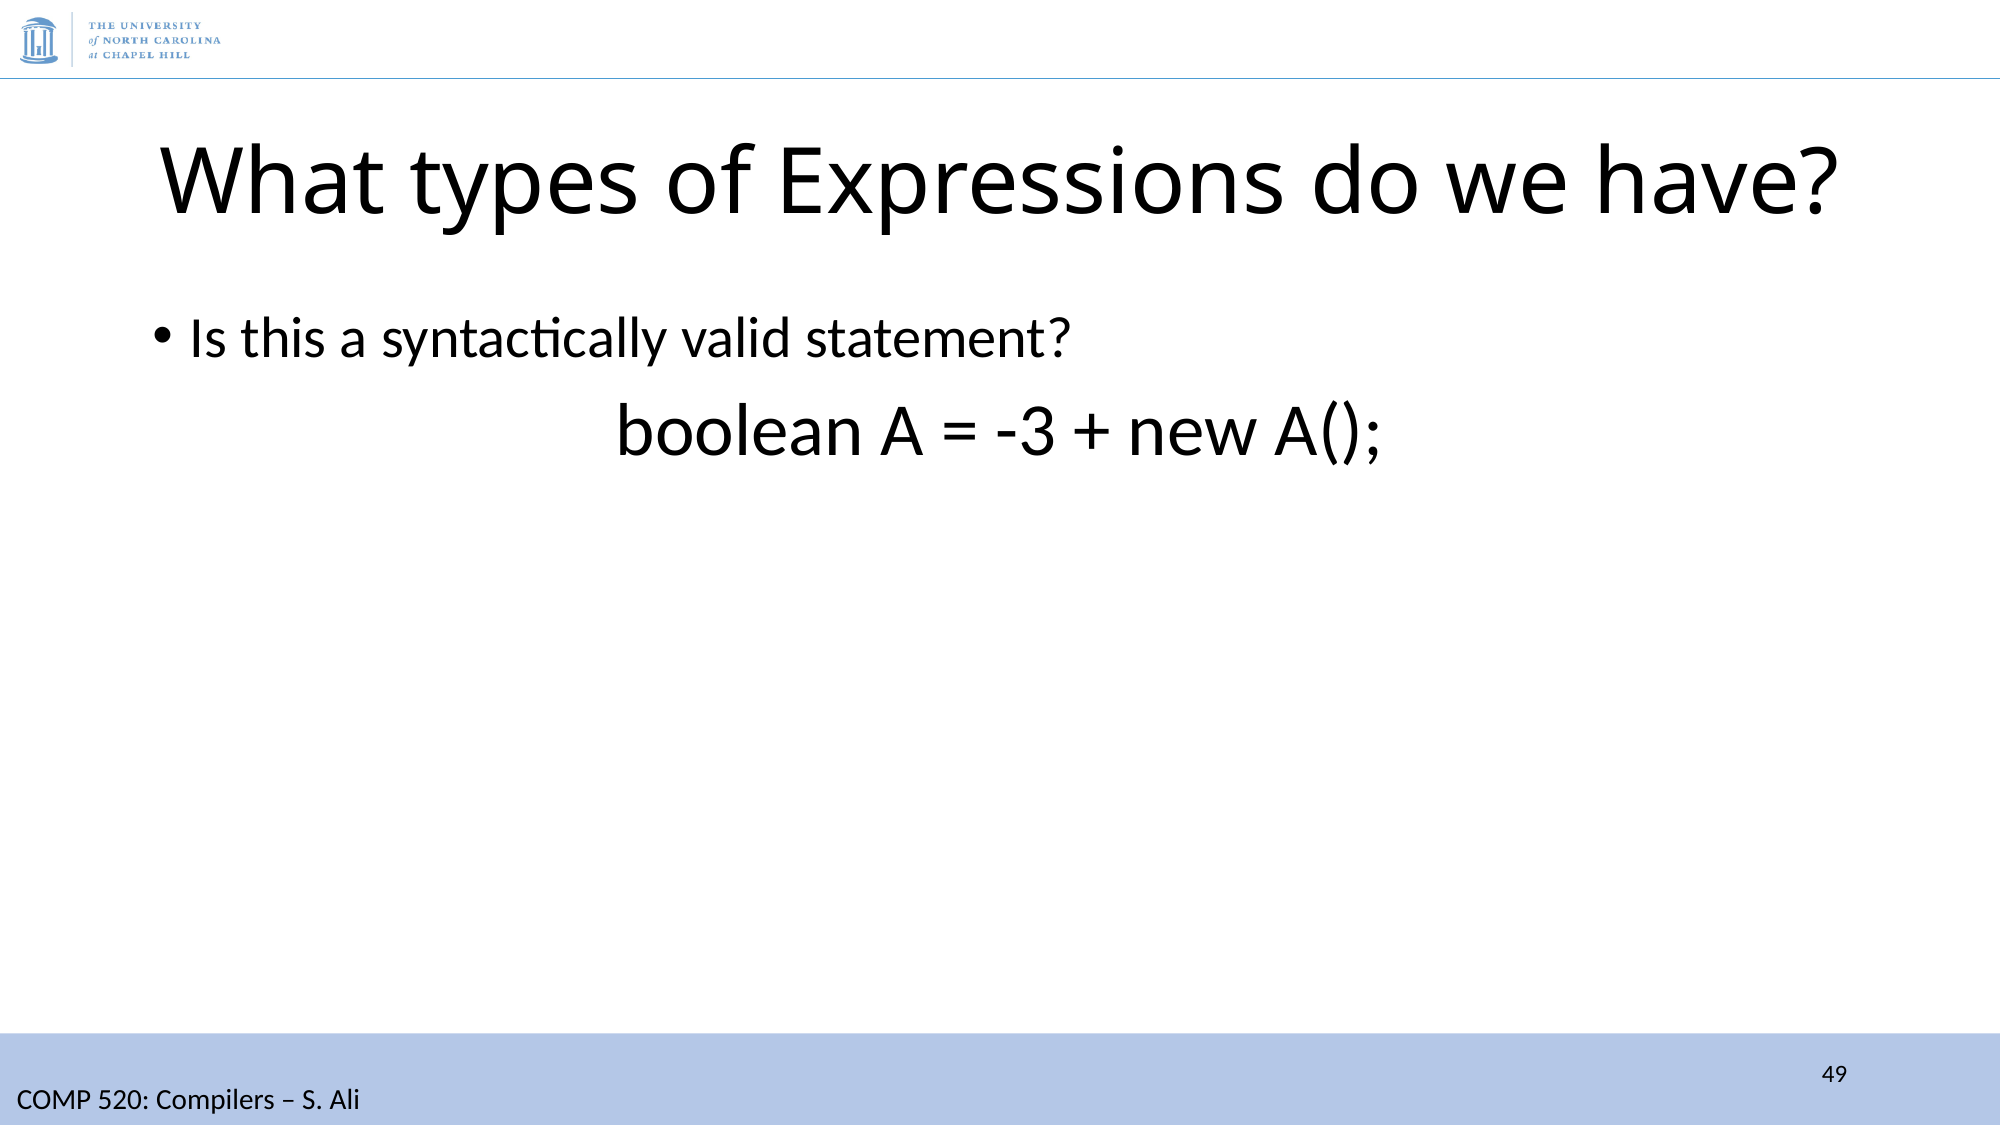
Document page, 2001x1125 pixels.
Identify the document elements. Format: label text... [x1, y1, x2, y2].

text_box [0, 1032, 2000, 1125]
picture [16, 12, 228, 67]
list Is this a syntactically valid statement? boolean A = -3 + new A(); [137, 299, 1863, 1014]
slide_number 49 [1412, 1042, 1863, 1103]
title What types of Expressions do we have? [137, 89, 1863, 278]
text_box COMP 520: Compilers – S. Ali [2, 1072, 376, 1123]
